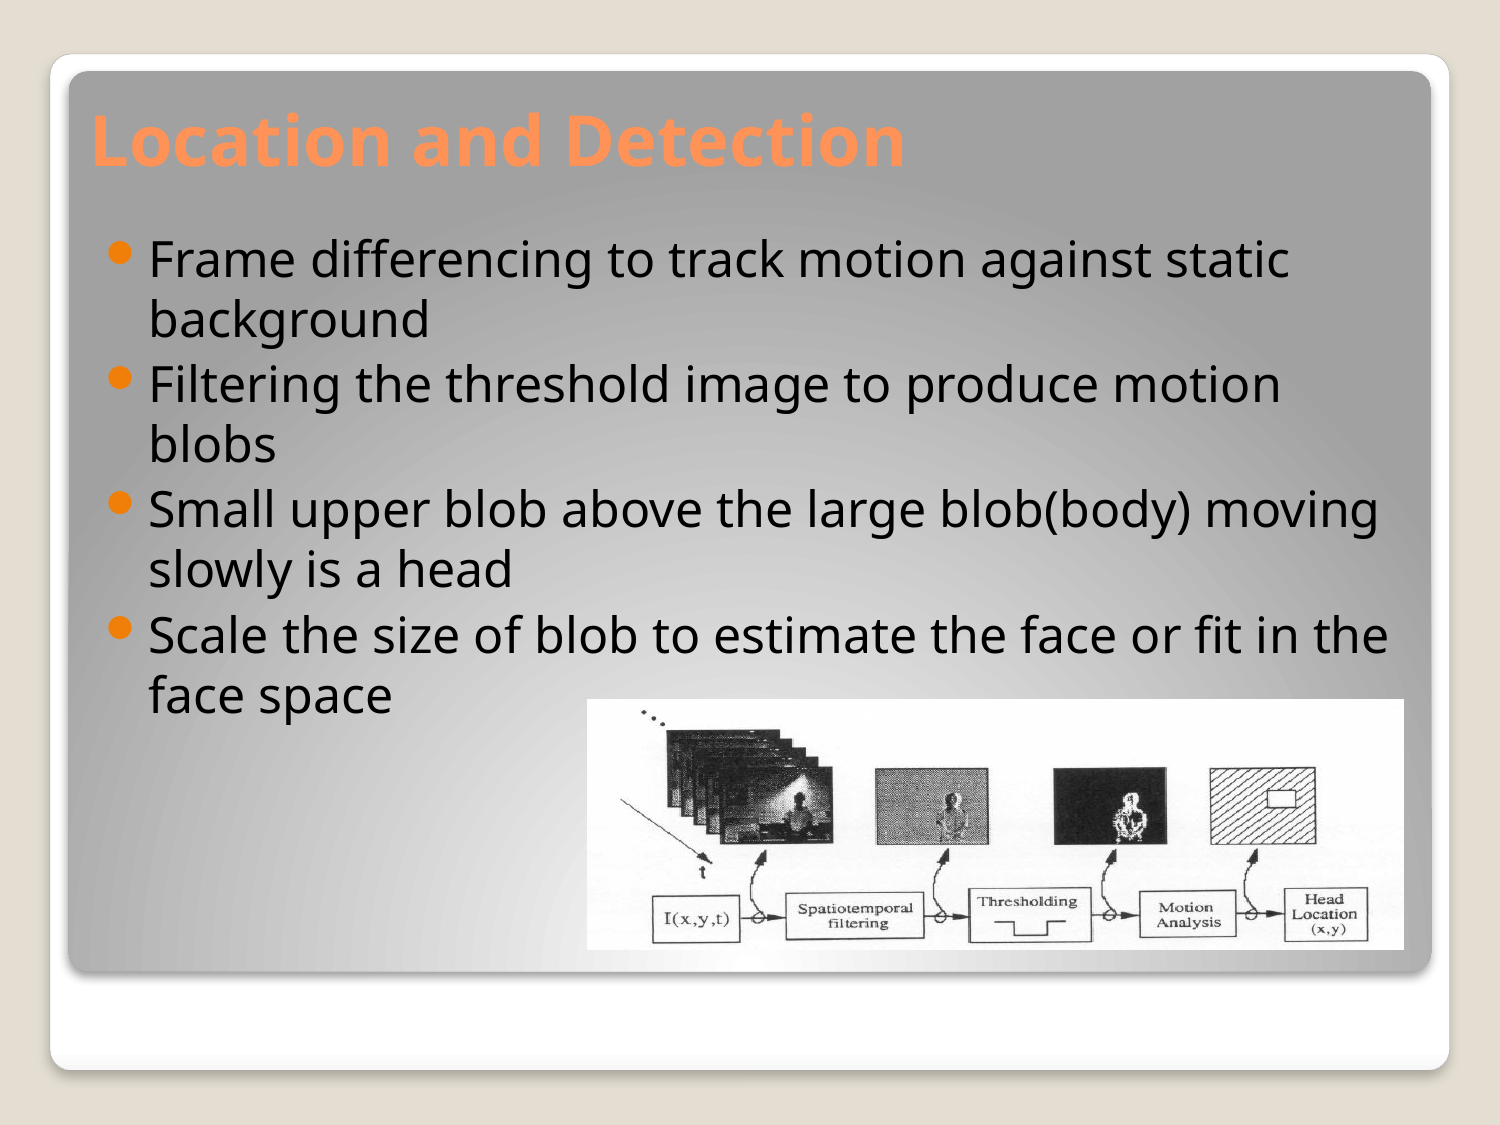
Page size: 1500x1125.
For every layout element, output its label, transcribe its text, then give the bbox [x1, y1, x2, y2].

list Frame differencing to track motion against static background Filtering the threshold image to produce motion blobs Small upper blob above the large blob(body) moving slowly is a head Scale the size of blob to estimate the face or fit in the face space [75, 212, 1418, 962]
title Location and Detection [75, 87, 1418, 188]
picture [587, 699, 1404, 951]
